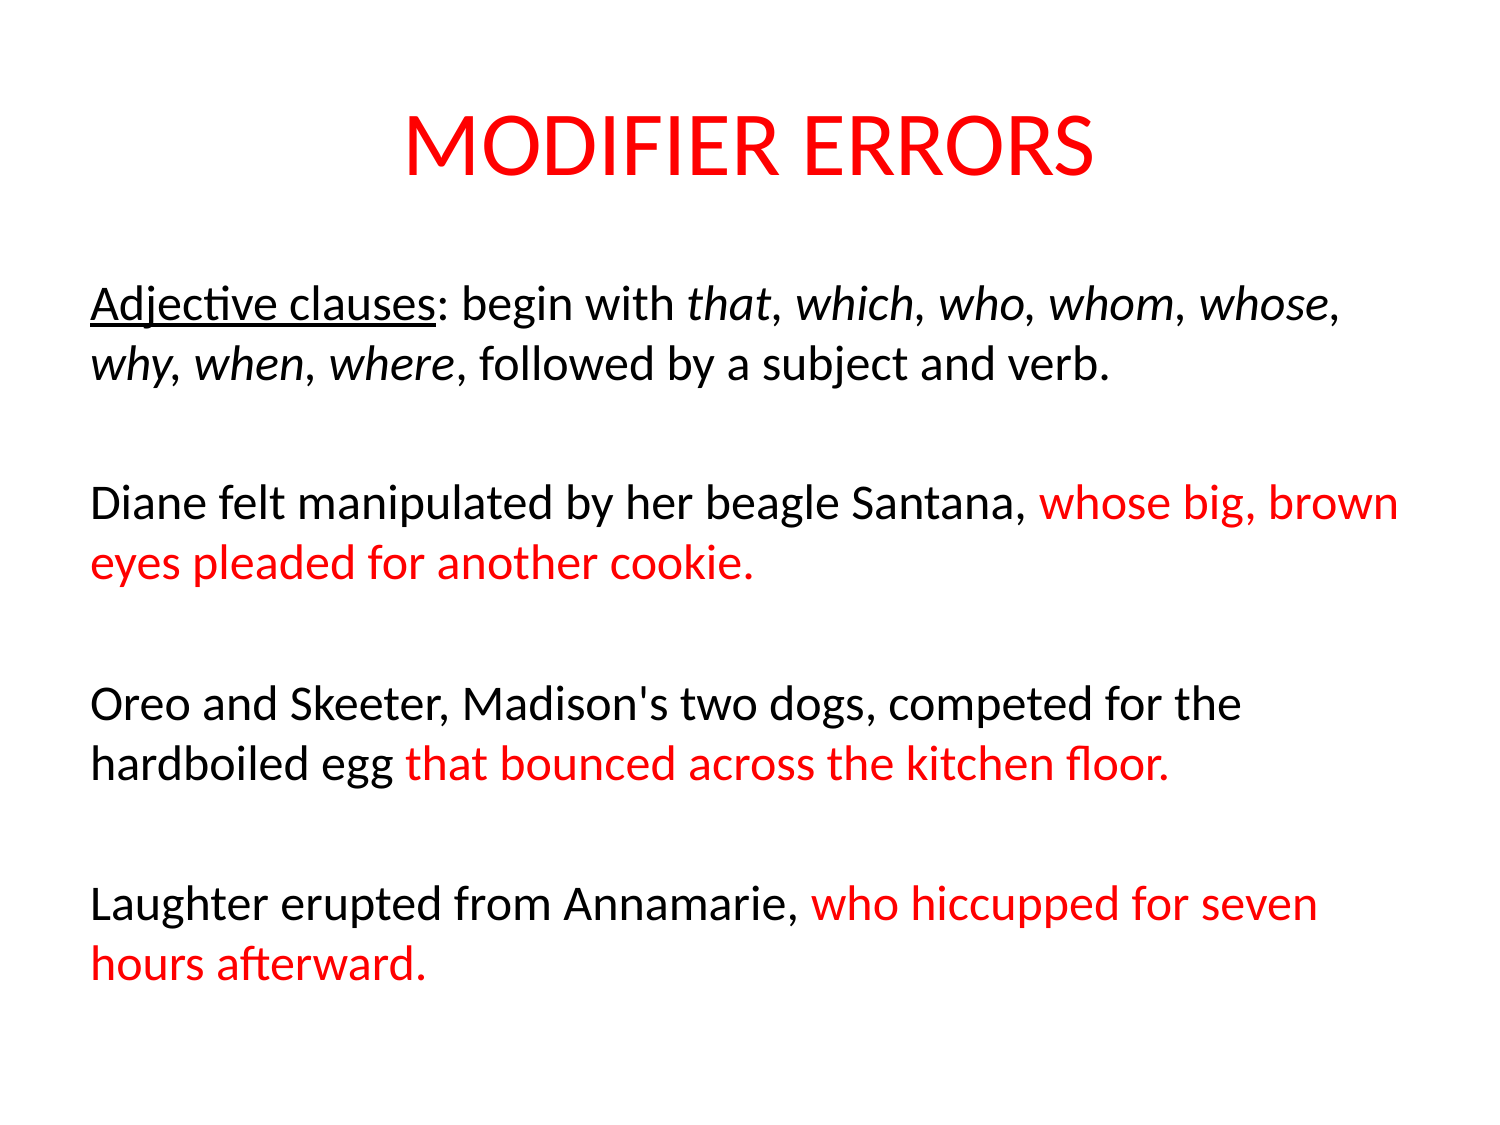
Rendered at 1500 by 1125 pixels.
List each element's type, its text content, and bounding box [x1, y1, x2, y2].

list Adjective clauses: begin with that, which, who, whom, whose, why, when, where, followed by a subject and verb. Diane felt manipulated by her beagle Santana, whose big, brown eyes pleaded for another cookie. Oreo and Skeeter, Madison's two dogs, competed for the hardboiled egg that bounced across the kitchen floor. Laughter erupted from Annamarie, who hiccupped for seven hours afterward. [75, 262, 1425, 1005]
title MODIFIER ERRORS [75, 45, 1425, 233]
